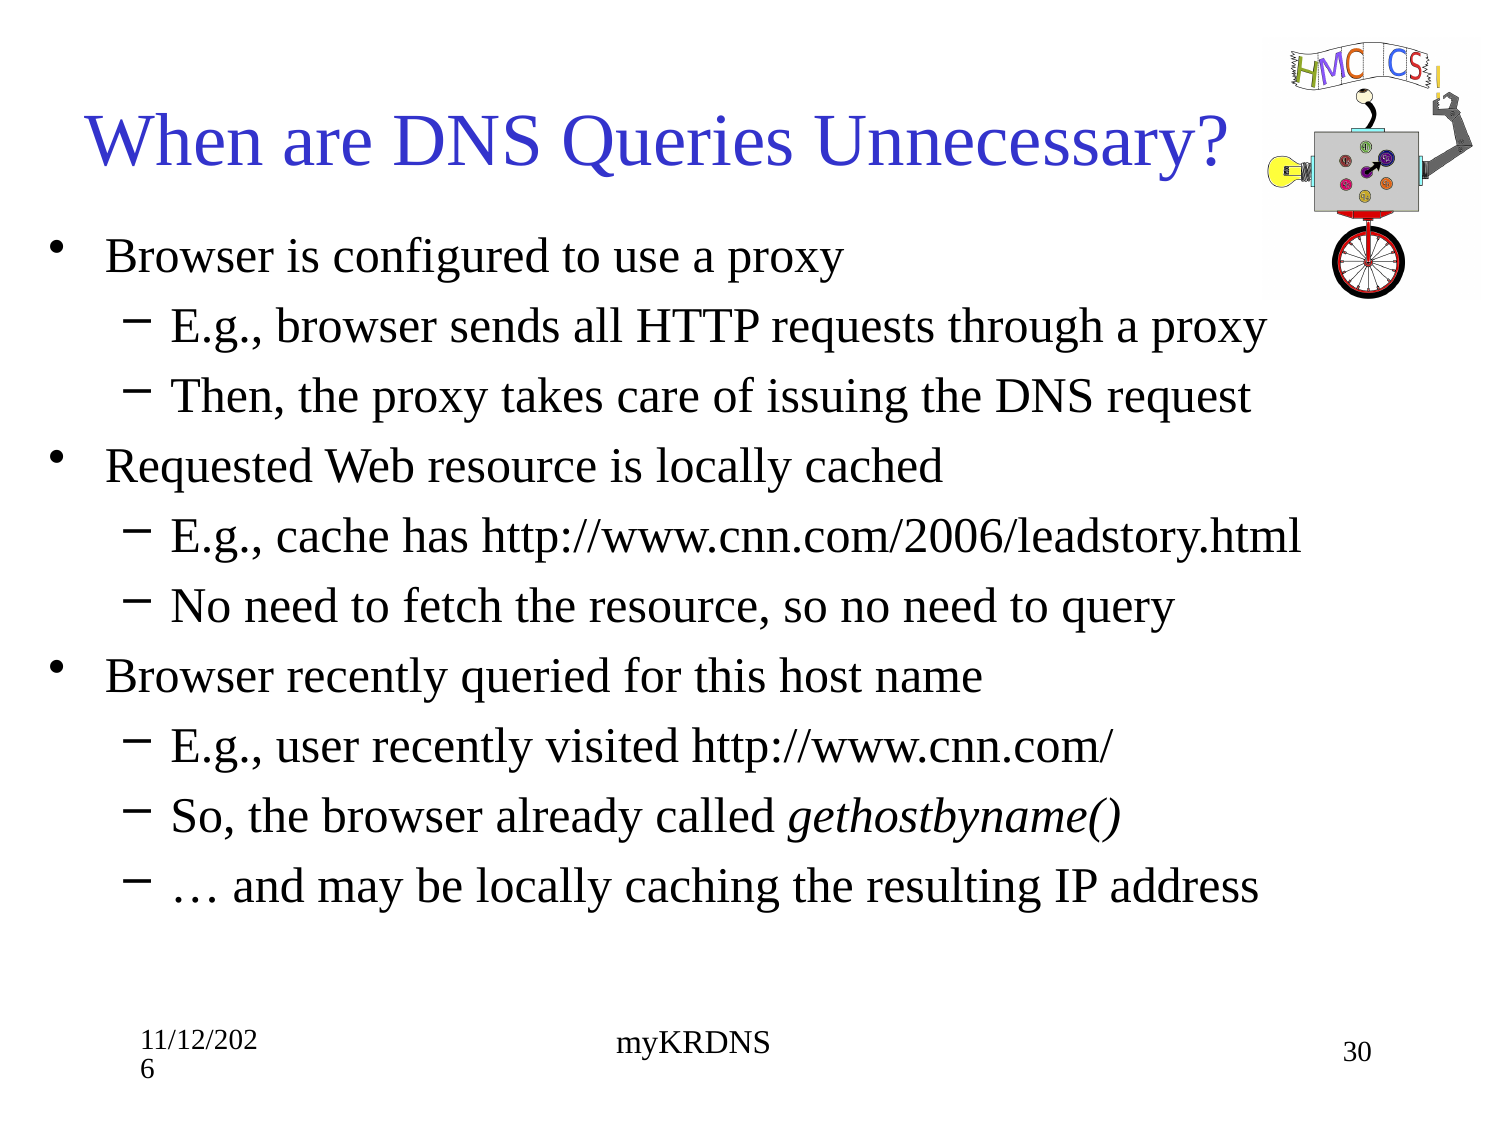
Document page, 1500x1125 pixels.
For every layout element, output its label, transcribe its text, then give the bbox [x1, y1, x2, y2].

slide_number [125, 1012, 288, 1063]
list Browser is configured to use a proxy E.g., browser sends all HTTP requests through a proxy Then, the proxy takes care of issuing the DNS request Requested Web resource is locally cached E.g., cache has http://www.cnn.com/2006/leadstory.html No need to fetch the resource, so no need to query Browser recently queried for this host name E.g., user recently visited http://www.cnn.com/ So, the browser already called gethostbyname() … and may be locally caching the resulting IP address [33, 215, 1431, 995]
picture [1262, 37, 1481, 300]
title When are DNS Queries Unnecessary? [69, 39, 1246, 215]
slide_number 30 [1074, 1025, 1388, 1100]
